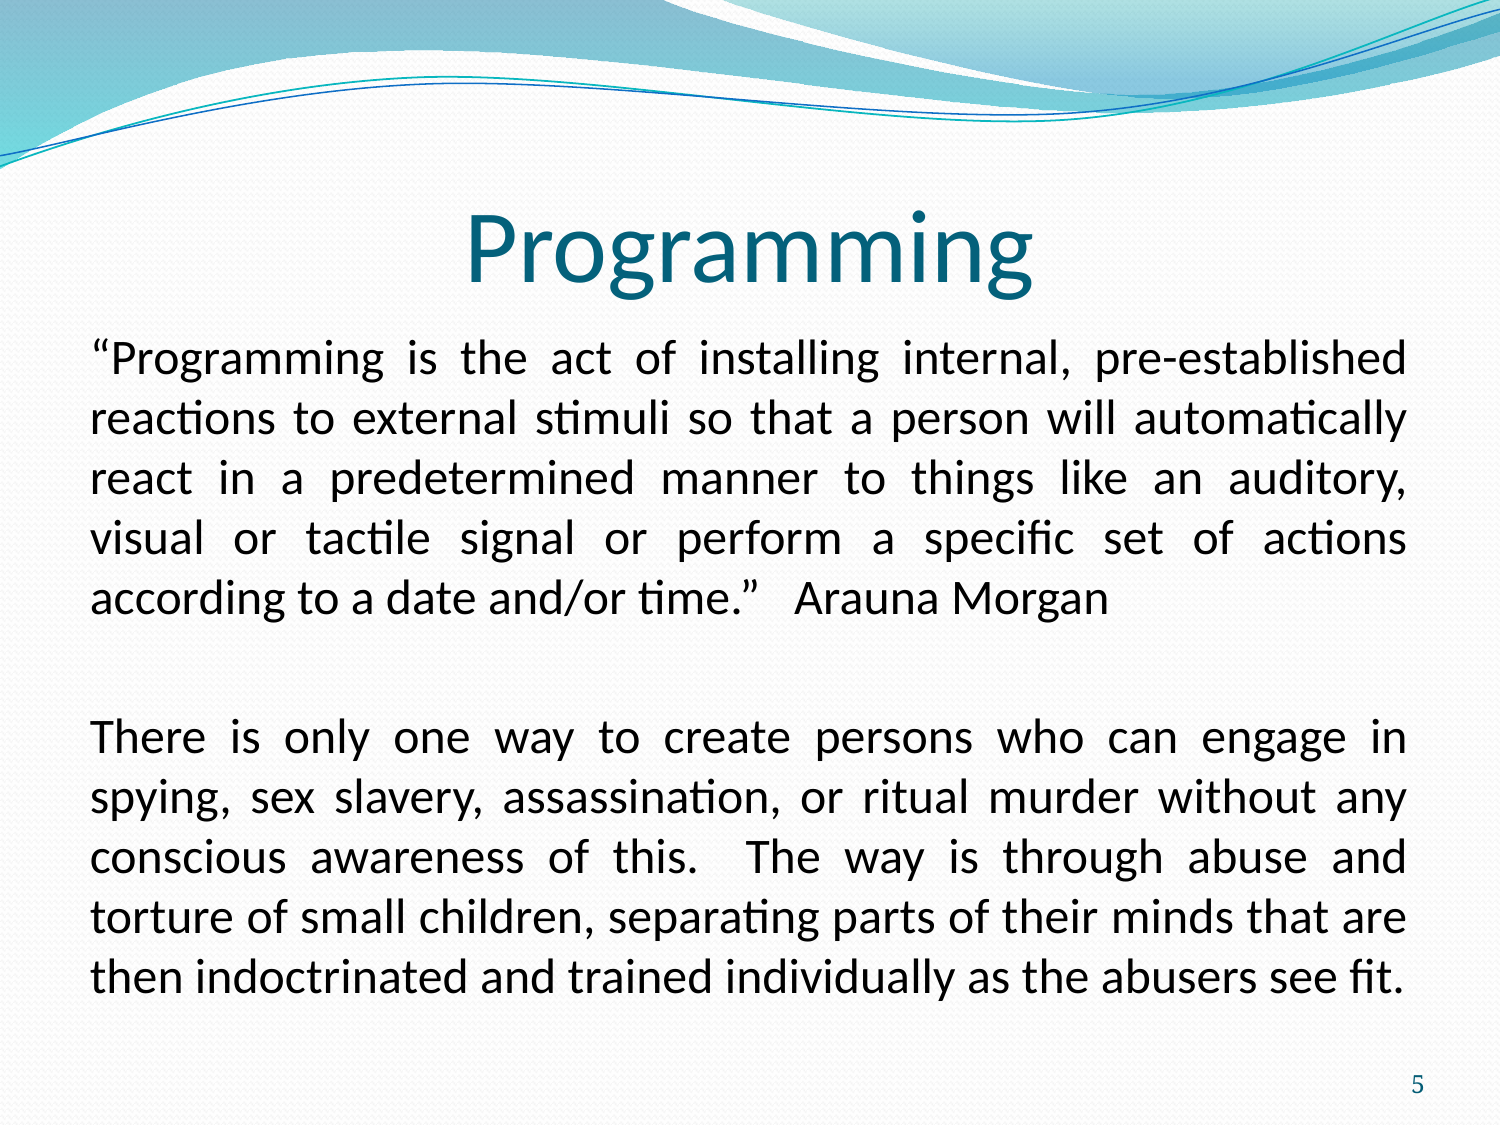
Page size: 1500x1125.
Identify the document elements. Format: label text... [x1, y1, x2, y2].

title Programming [75, 115, 1425, 303]
slide_number 5 [1299, 1042, 1425, 1103]
list “Programming is the act of installing internal, pre-established reactions to external stimuli so that a person will automatically react in a predetermined manner to things like an auditory, visual or tactile signal or perform a specific set of actions according to a date and/or time.” Arauna Morgan There is only one way to create persons who can engage in spying, sex slavery, assassination, or ritual murder without any conscious awareness of this. The way is through abuse and torture of small children, separating parts of their minds that are then indoctrinated and trained individually as the abusers see fit. [75, 317, 1425, 1038]
